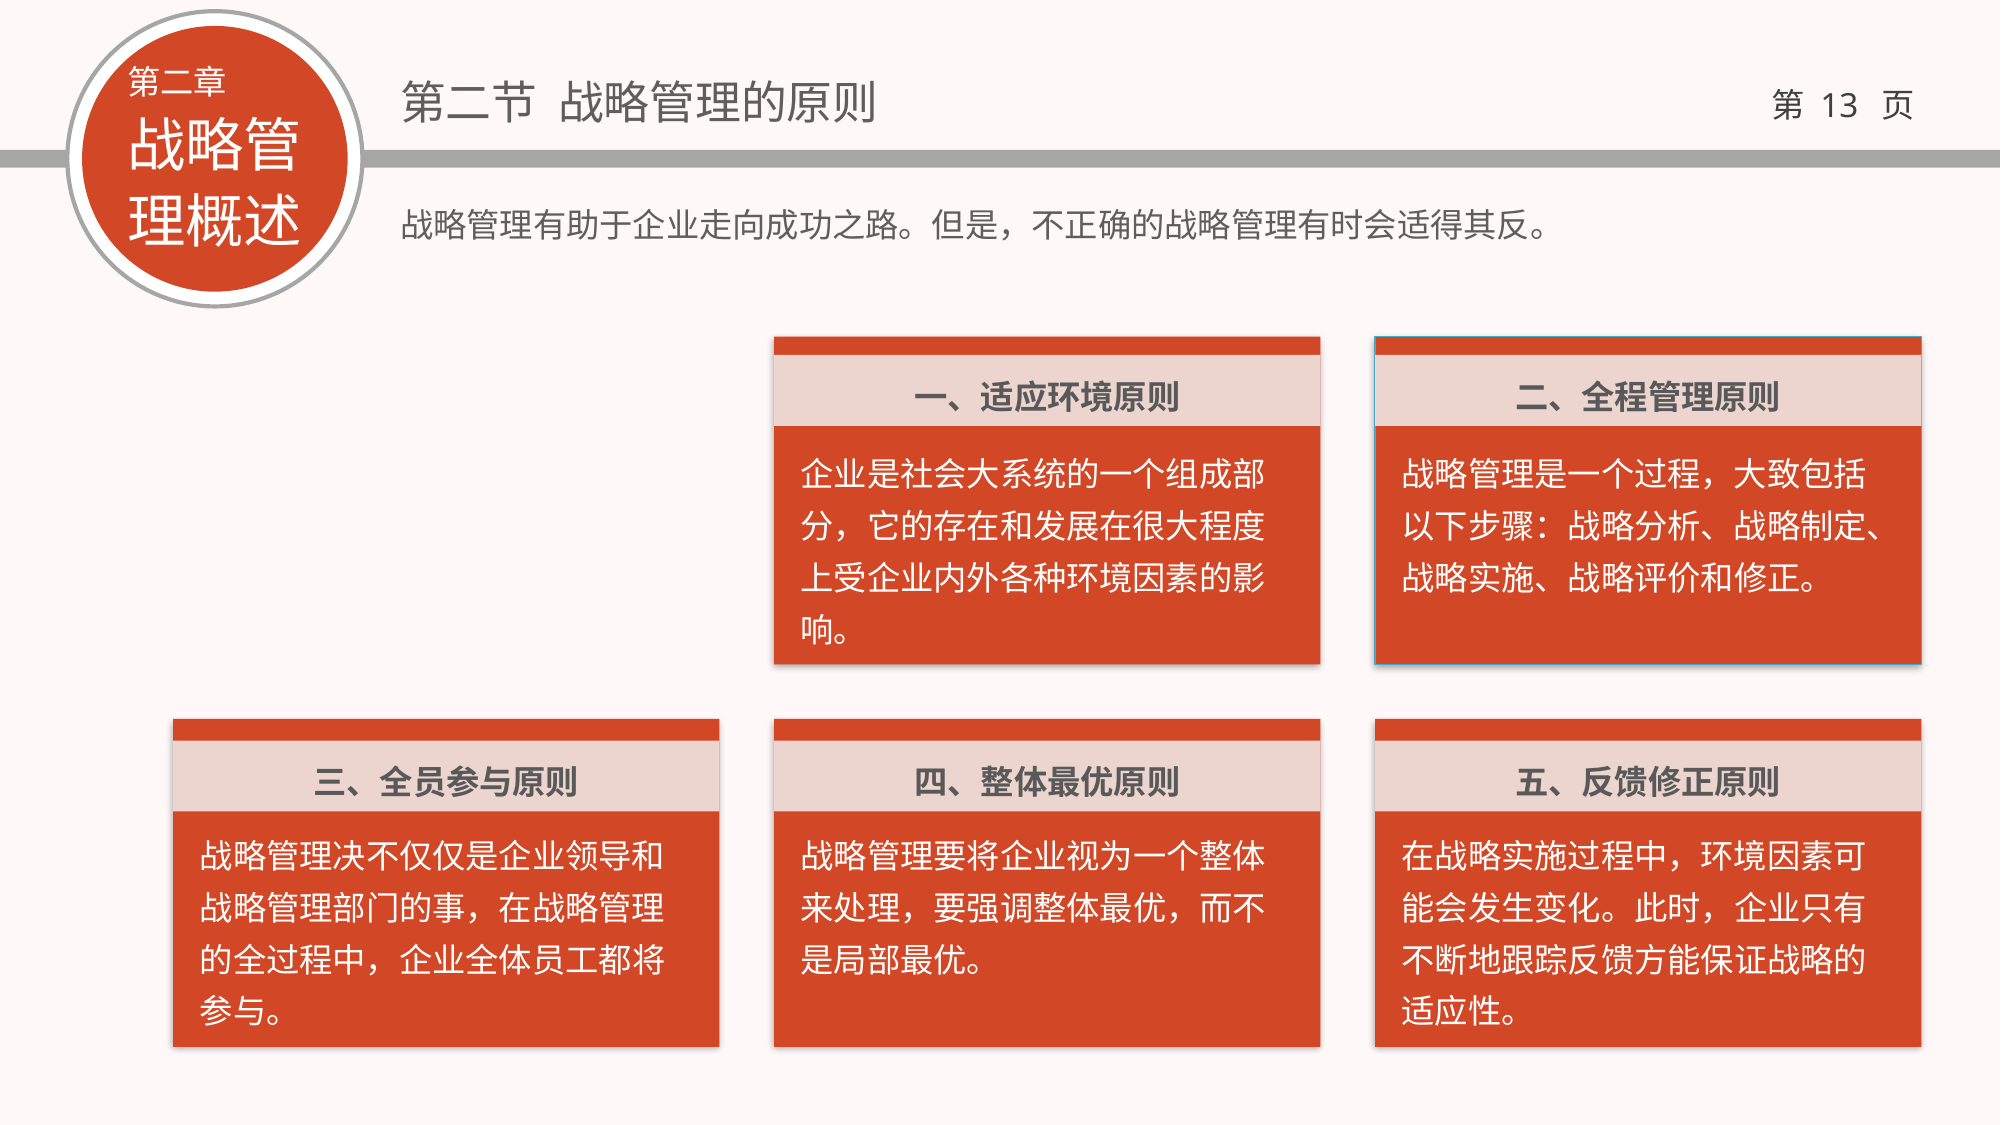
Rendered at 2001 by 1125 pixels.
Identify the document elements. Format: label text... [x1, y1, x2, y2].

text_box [1374, 718, 1922, 1048]
text_box 战略管理有助于企业走向成功之路。但是，不正确的战略管理有时会适得其反。 [385, 184, 1961, 251]
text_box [773, 718, 1321, 1048]
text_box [172, 718, 720, 1048]
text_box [773, 336, 1321, 665]
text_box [1374, 336, 1922, 665]
text_box 第二节 战略管理的原则 [385, 66, 1201, 137]
